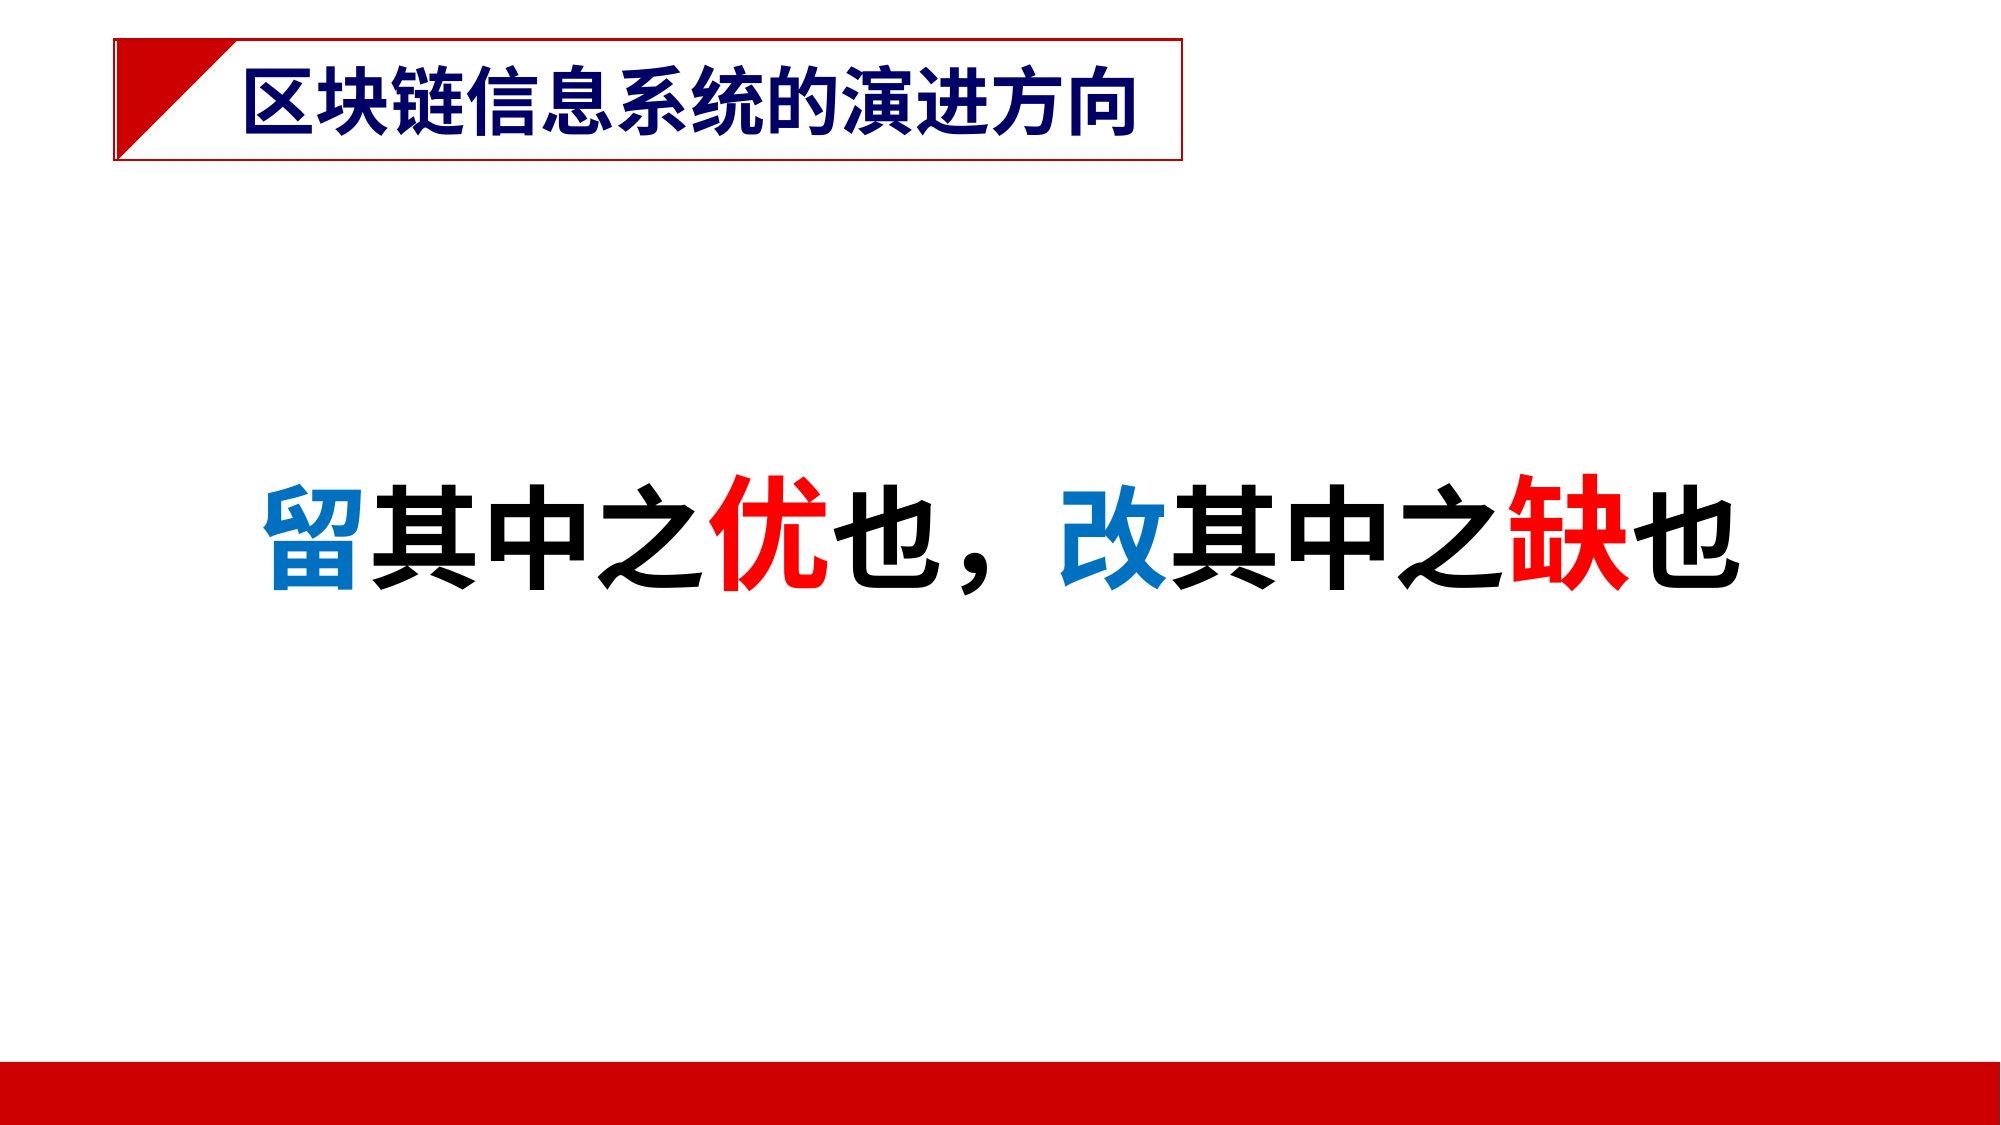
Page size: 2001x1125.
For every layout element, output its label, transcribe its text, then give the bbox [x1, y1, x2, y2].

text_box 区块链信息系统的演进方向 [133, 46, 1248, 152]
text_box 留其中之优也，改其中之缺也 [73, 448, 1927, 613]
text_box [0, 1061, 2000, 1125]
text_box [113, 38, 1183, 161]
